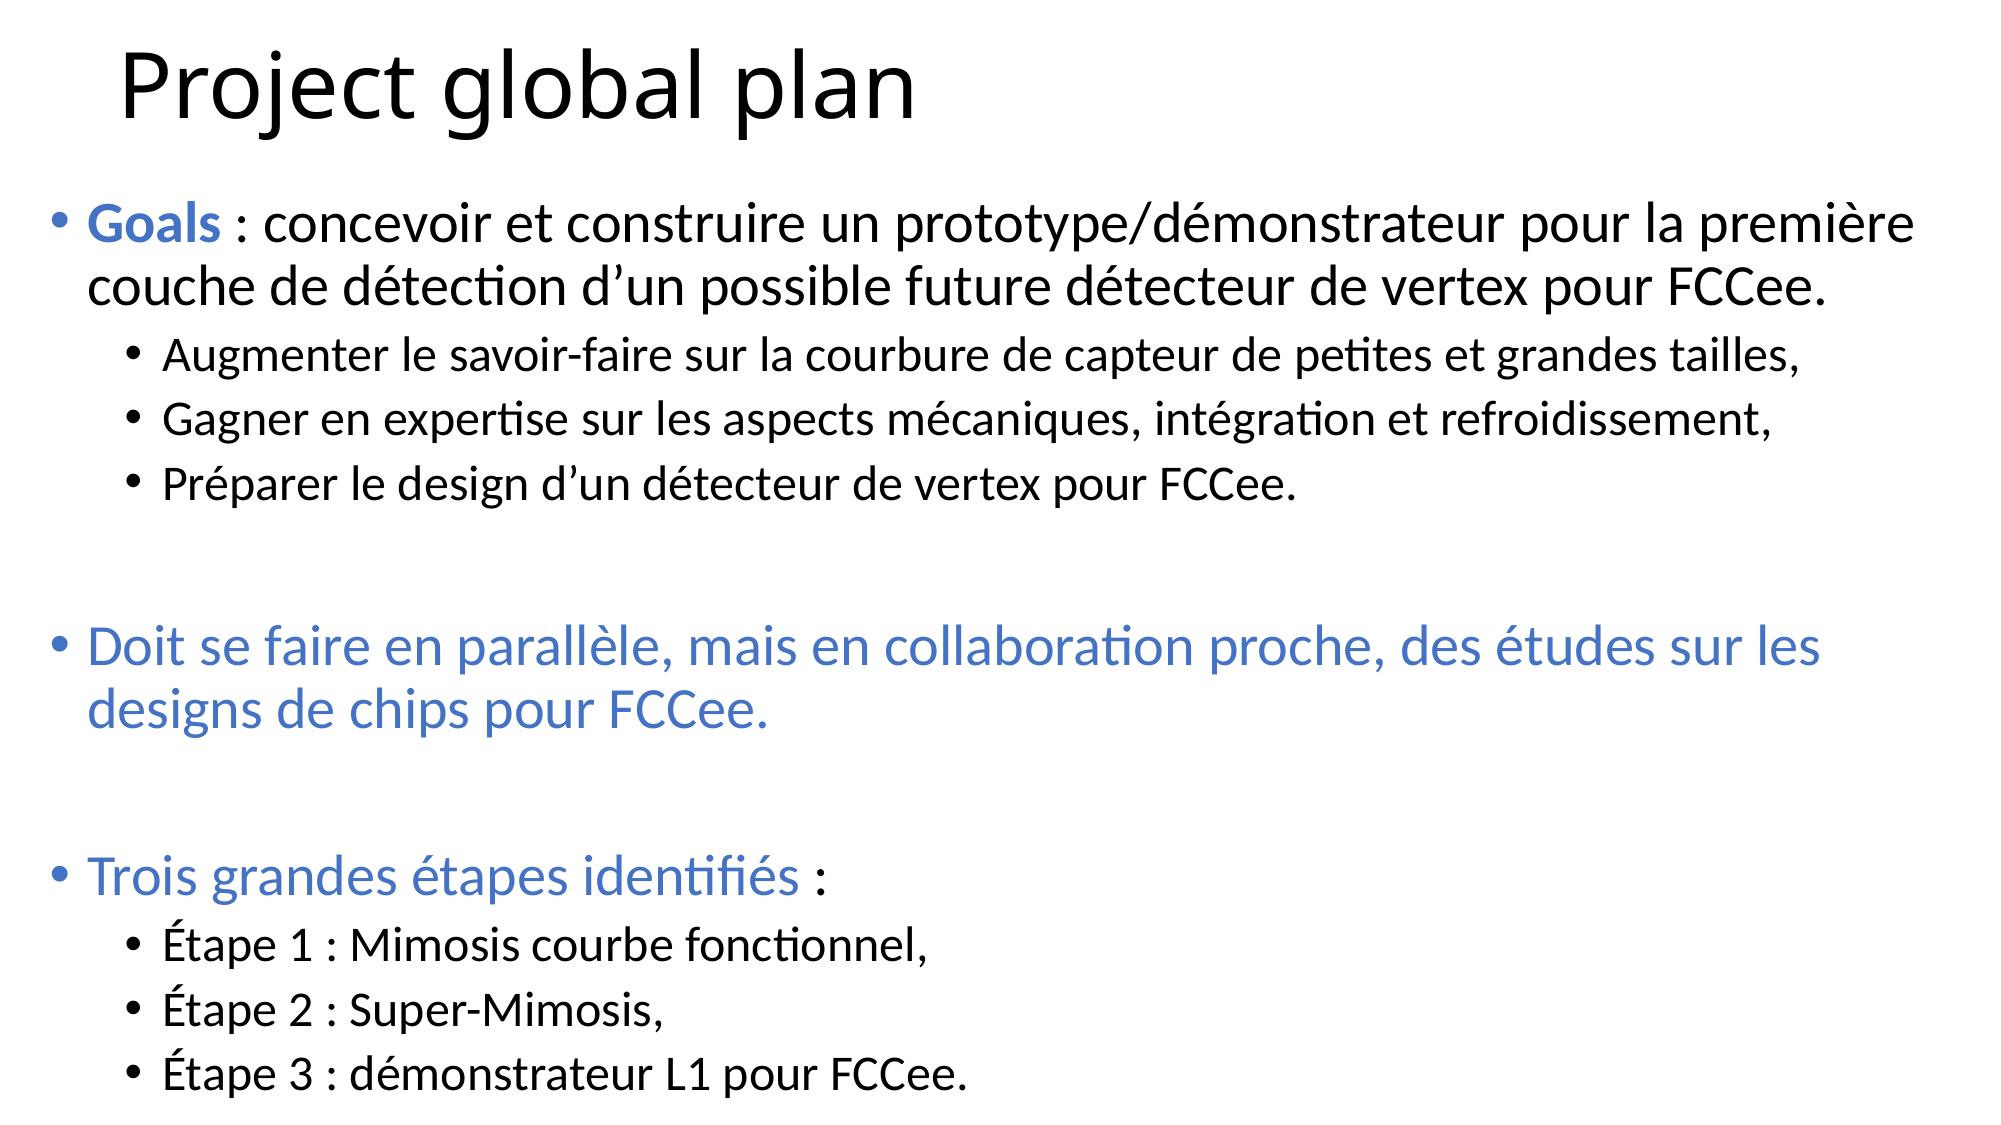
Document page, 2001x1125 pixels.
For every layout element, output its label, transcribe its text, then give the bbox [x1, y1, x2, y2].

list Goals : concevoir et construire un prototype/démonstrateur pour la première couche de détection d’un possible future détecteur de vertex pour FCCee. Augmenter le savoir-faire sur la courbure de capteur de petites et grandes tailles, Gagner en expertise sur les aspects mécaniques, intégration et refroidissement, Préparer le design d’un détecteur de vertex pour FCCee. Doit se faire en parallèle, mais en collaboration proche, des études sur les designs de chips pour FCCee. Trois grandes étapes identifiés : Étape 1 : Mimosis courbe fonctionnel, Étape 2 : Super-Mimosis, Étape 3 : démonstrateur L1 pour FCCee. [34, 184, 1965, 1125]
title Project global plan [102, 26, 1828, 151]
